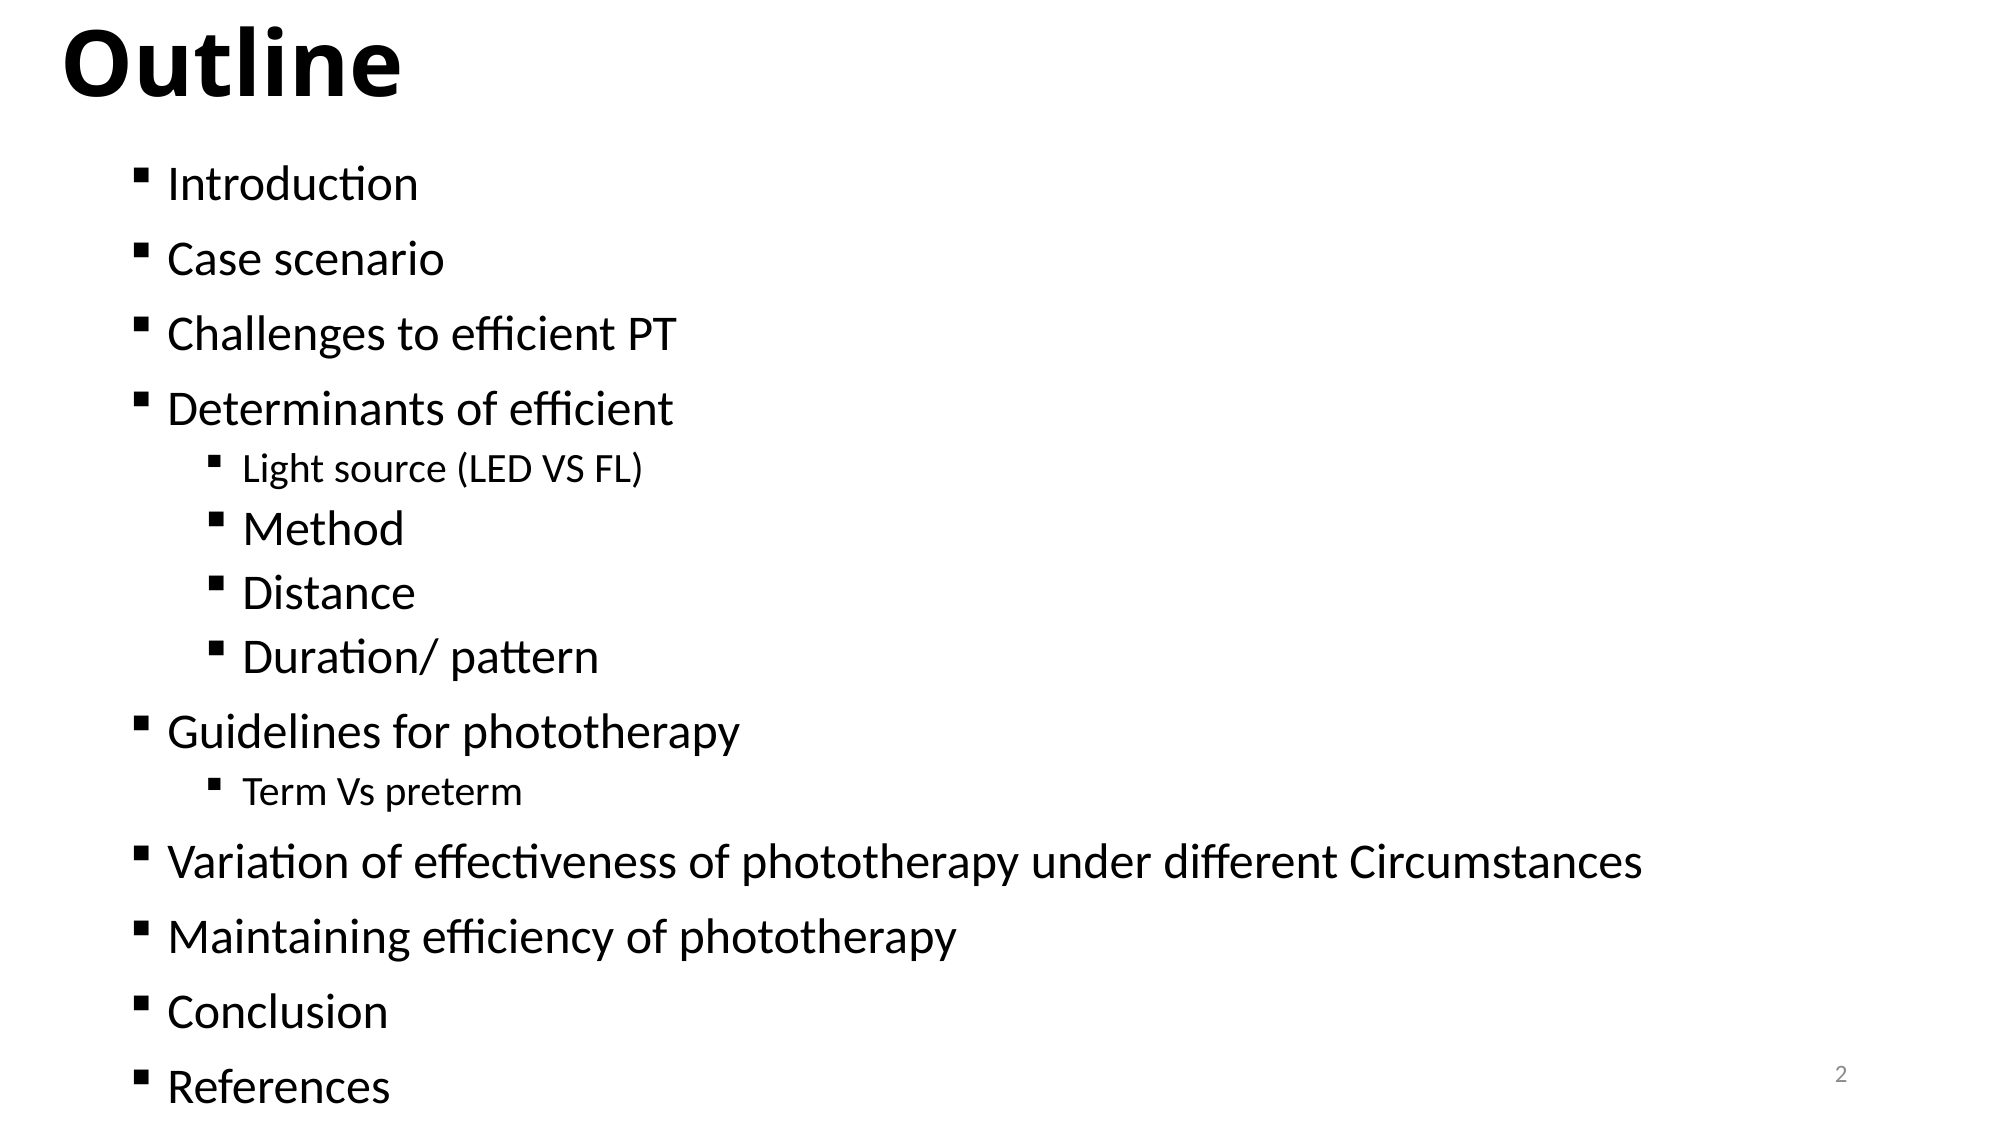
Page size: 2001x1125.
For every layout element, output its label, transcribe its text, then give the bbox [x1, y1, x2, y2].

slide_number 2 [1412, 1042, 1863, 1103]
list Introduction Case scenario Challenges to efficient PT Determinants of efficient Light source (LED VS FL) Method Distance Duration/ pattern Guidelines for phototherapy Term Vs preterm Variation of effectiveness of phototherapy under different Circumstances Maintaining efficiency of phototherapy Conclusion References [114, 149, 2000, 1043]
title Outline [45, 0, 1863, 133]
